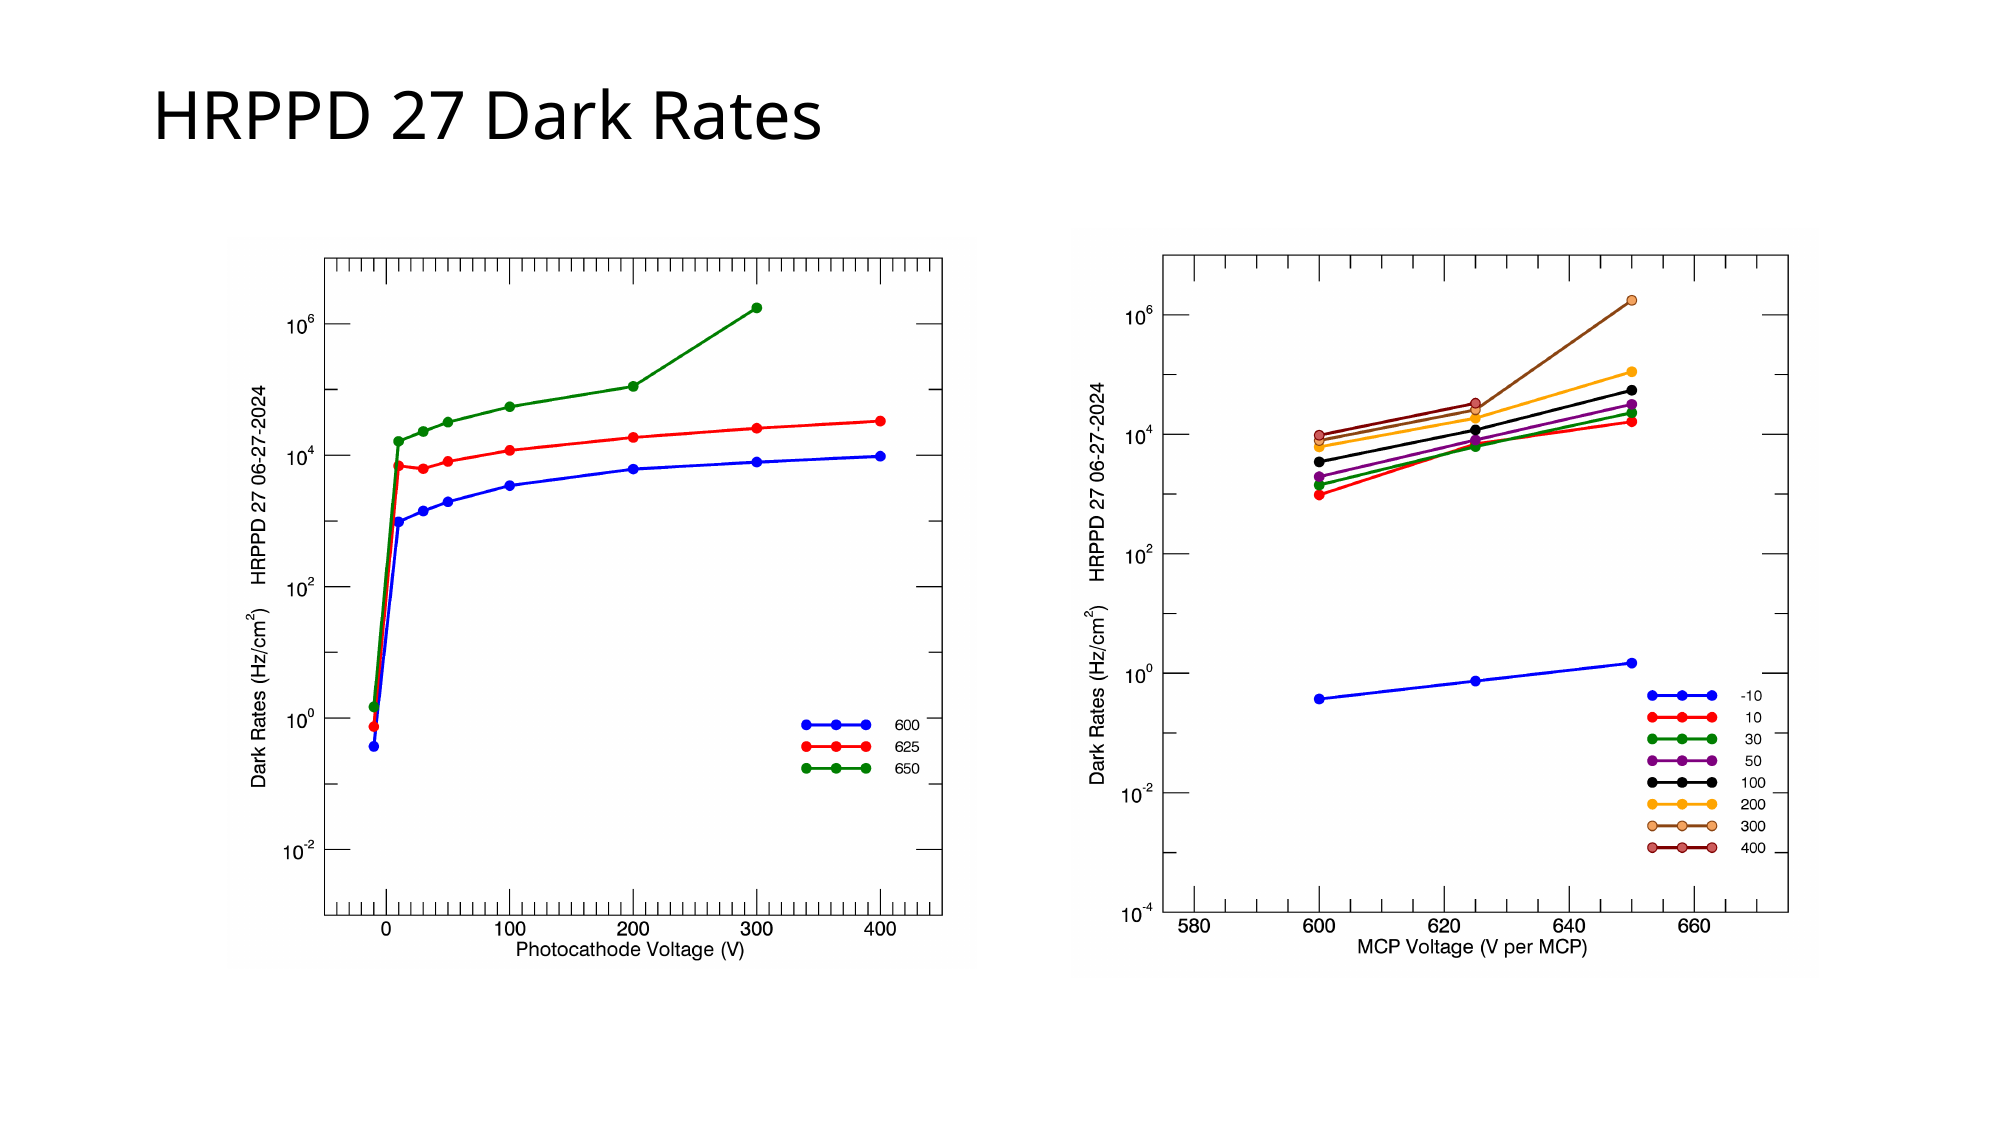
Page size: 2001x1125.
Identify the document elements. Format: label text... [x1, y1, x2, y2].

picture [227, 237, 977, 969]
picture [1071, 228, 1819, 978]
title HRPPD 27 Dark Rates [137, 59, 1863, 176]
